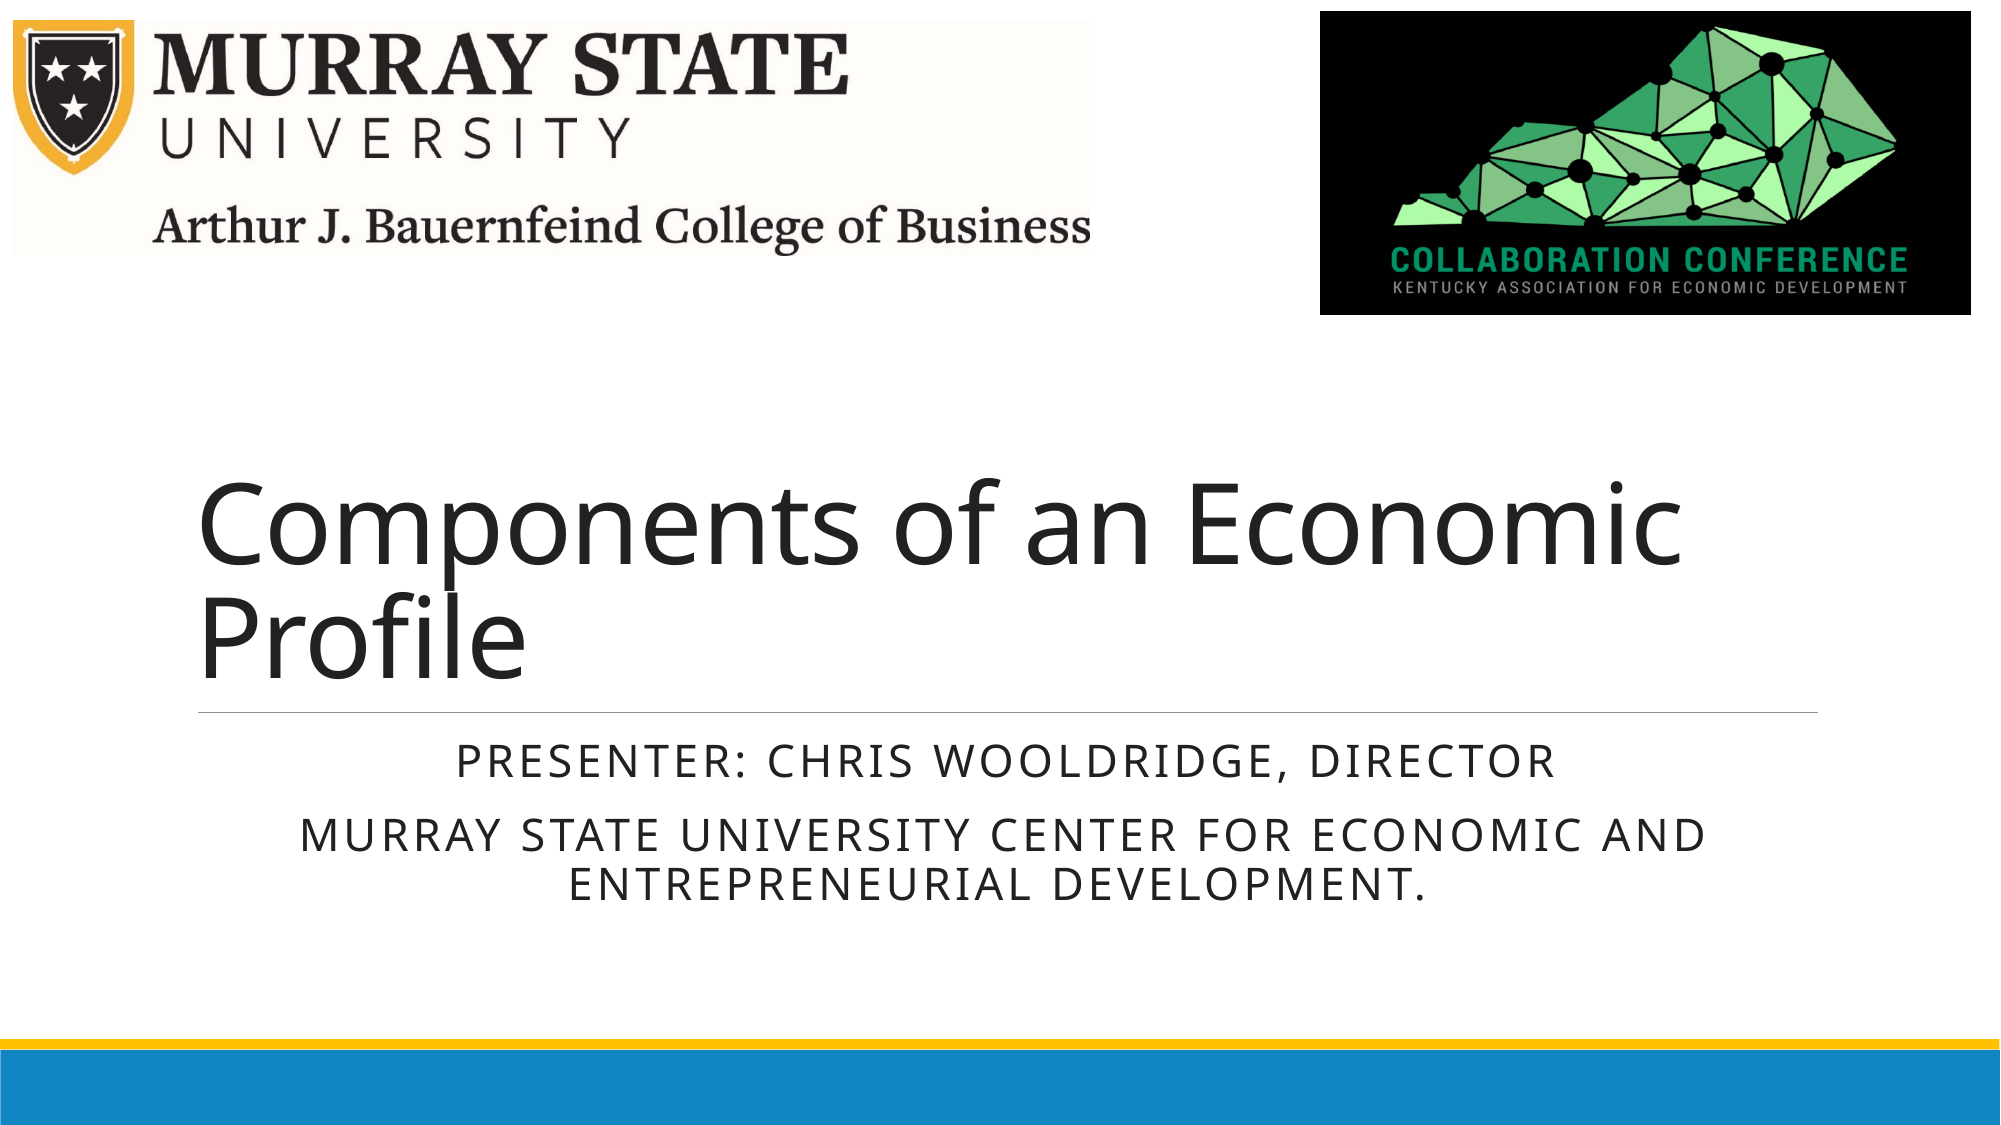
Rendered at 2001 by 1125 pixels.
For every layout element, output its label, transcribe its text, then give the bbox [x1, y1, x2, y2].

subtitle Presenter: Chris Wooldridge, Director Murray State University Center for Economic and Entrepreneurial Development. [180, 730, 1831, 919]
picture [1319, 11, 1971, 315]
title Components of an Economic Profile [180, 124, 1830, 710]
picture [12, 20, 1091, 257]
